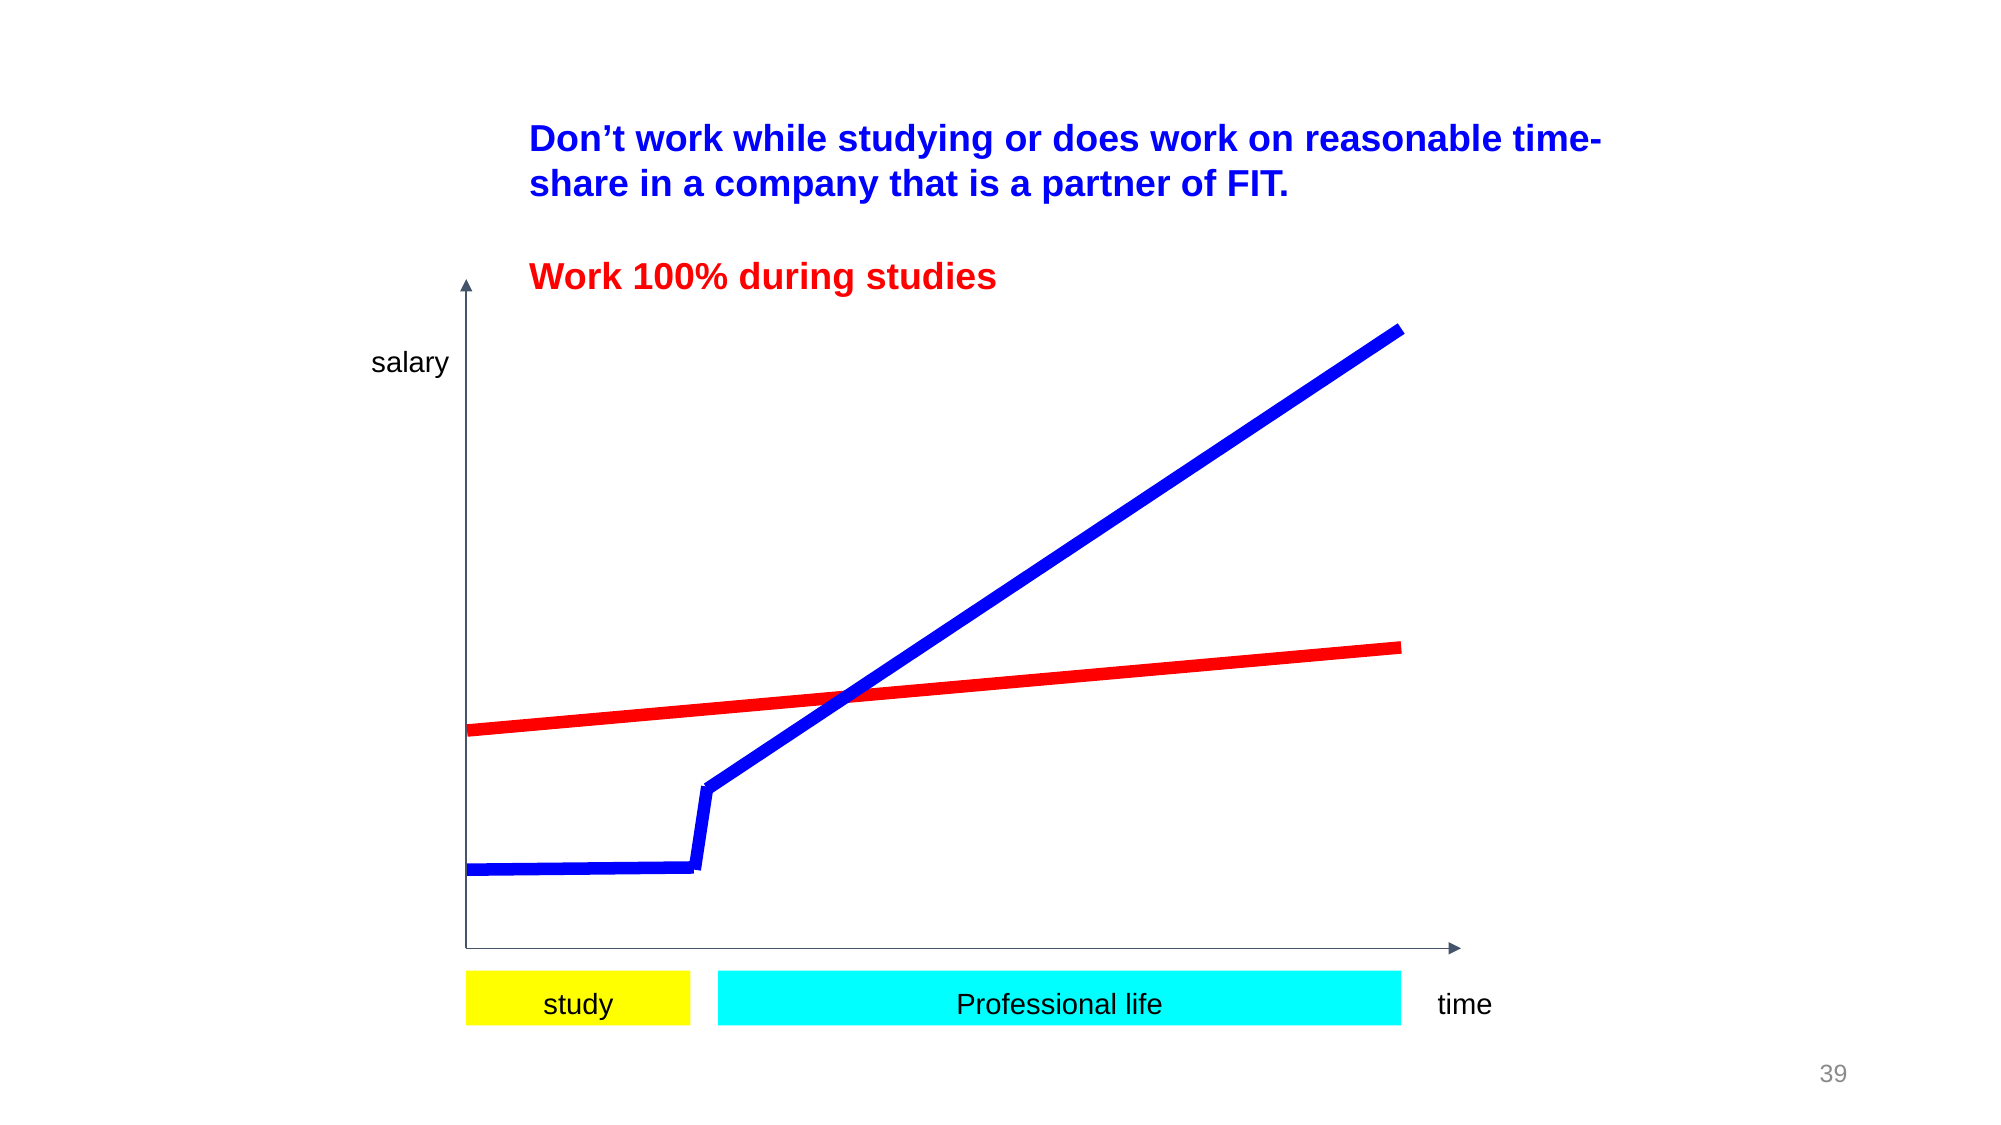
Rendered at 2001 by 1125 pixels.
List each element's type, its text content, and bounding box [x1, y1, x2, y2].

slide_number 39 [1412, 1042, 1863, 1103]
text_box salary [356, 328, 466, 384]
text_box study [466, 970, 691, 1026]
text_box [466, 647, 707, 731]
text_box Work 100% during studies [514, 236, 1644, 349]
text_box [694, 786, 708, 870]
text_box time [1422, 970, 1618, 1026]
text_box salary [467, 328, 477, 384]
text_box Don’t work while studying or does work on reasonable time-share in a company that is a partner of FIT. [514, 99, 1644, 211]
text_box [707, 328, 1402, 789]
text_box Professional life [718, 970, 1402, 1026]
